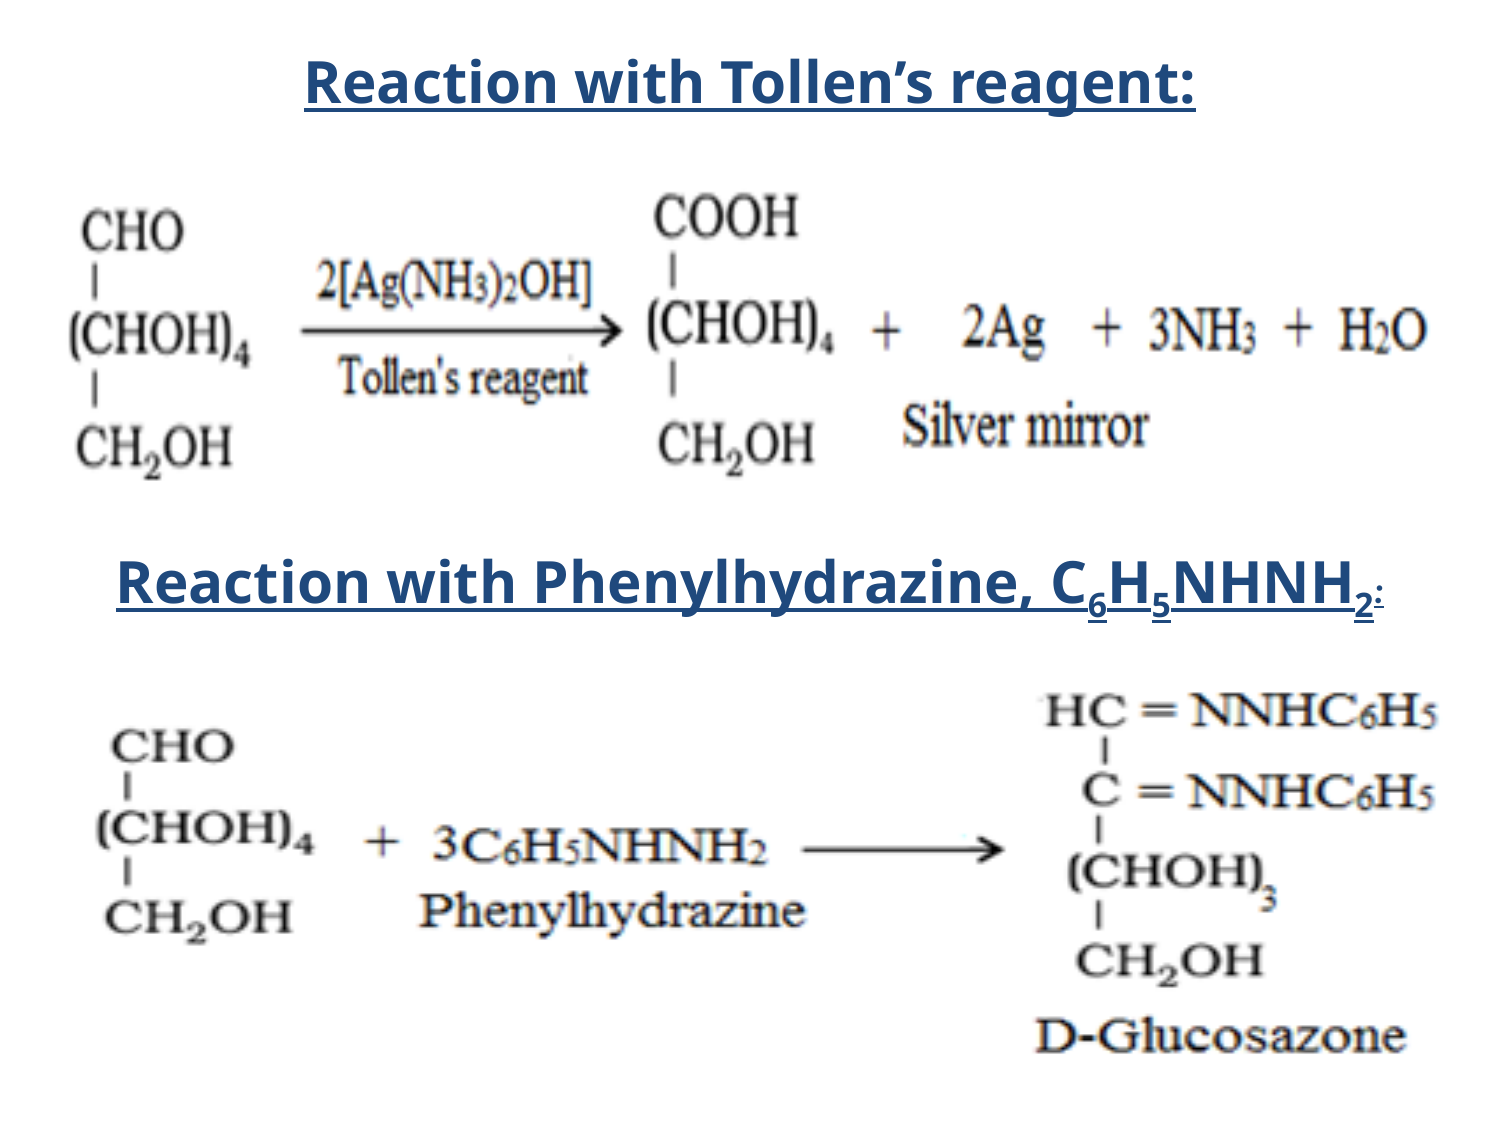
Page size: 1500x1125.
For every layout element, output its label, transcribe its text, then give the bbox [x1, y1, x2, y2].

picture [62, 637, 1451, 1076]
text_box Reaction with Phenylhydrazine, C6H5NHNH2: [0, 537, 1500, 632]
text_box Reaction with Tollen’s reagent: [0, 37, 1500, 123]
picture [62, 162, 1451, 488]
